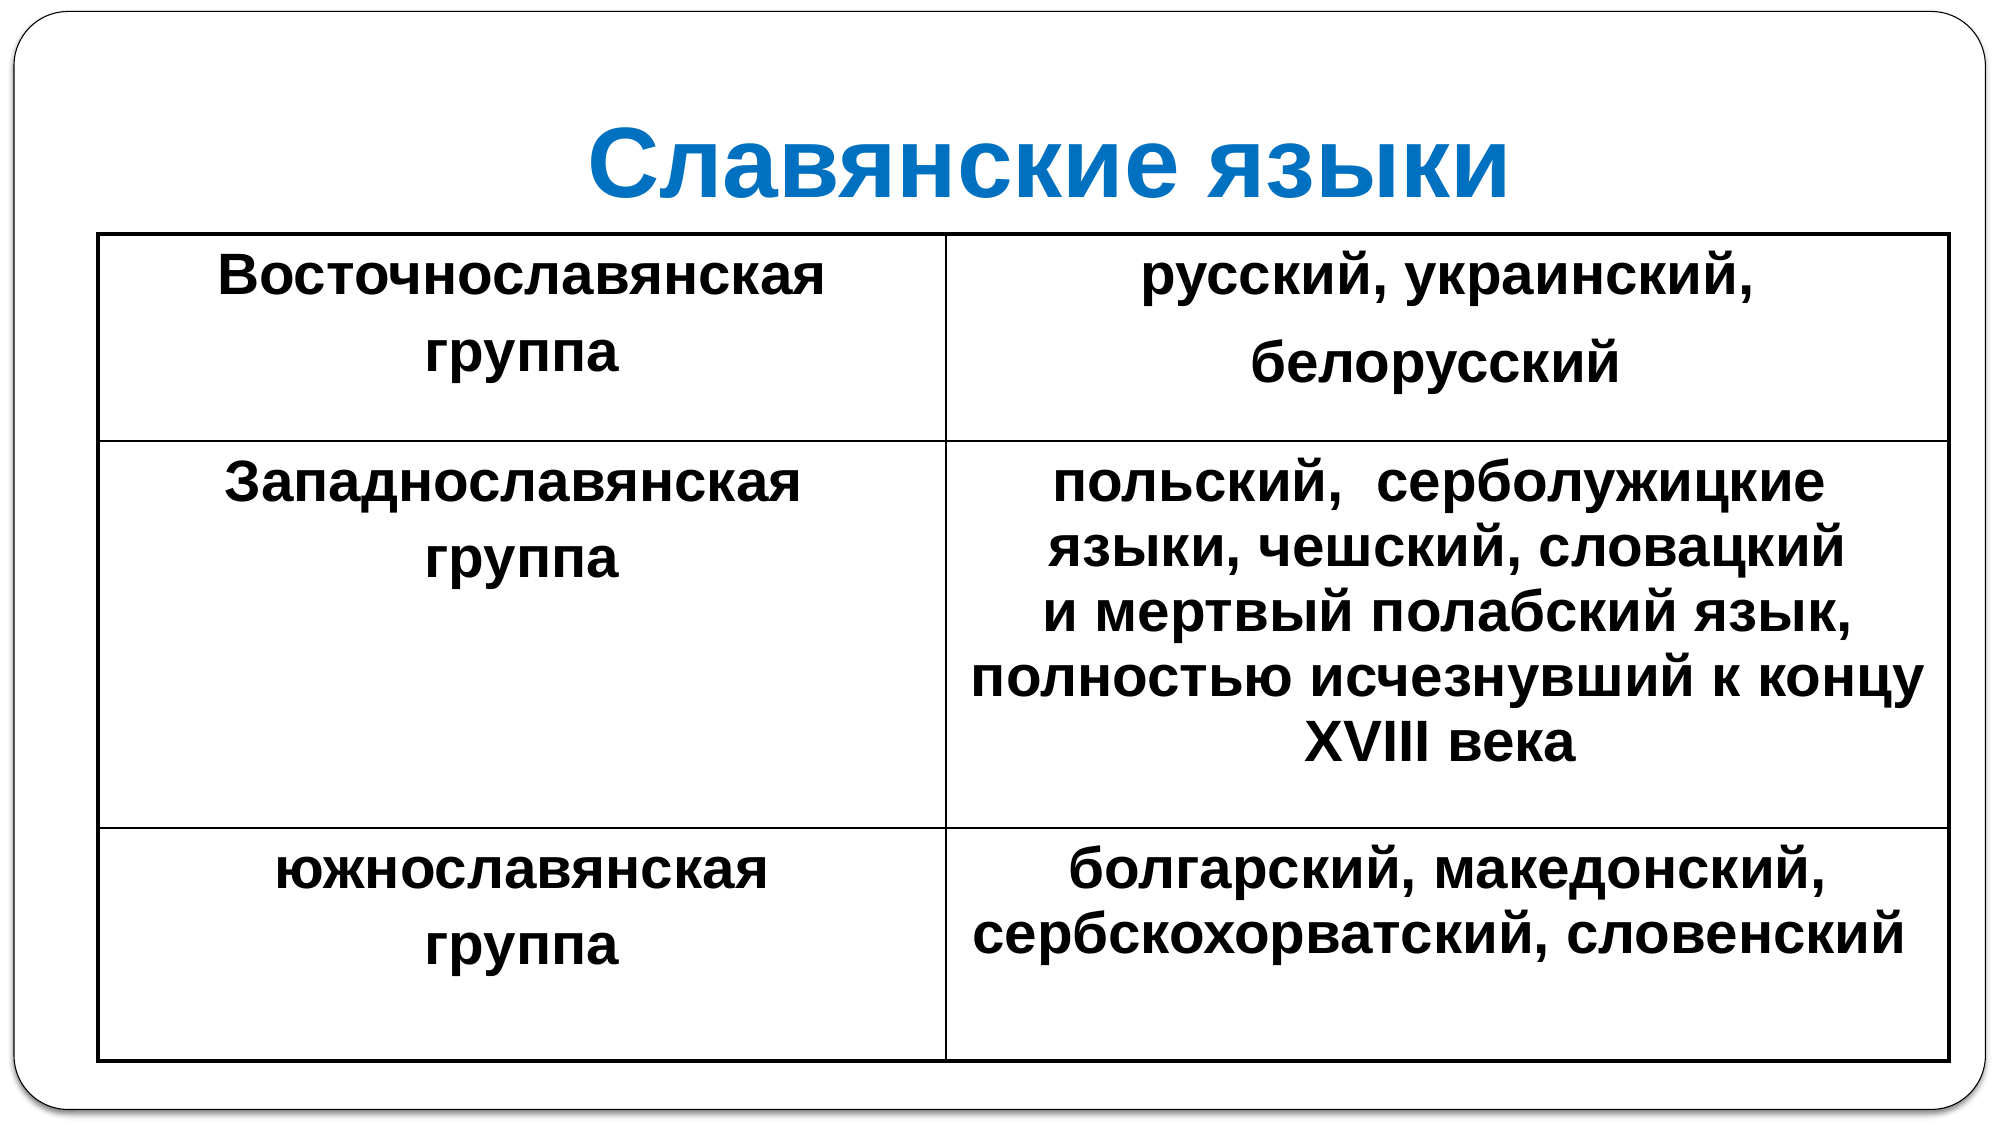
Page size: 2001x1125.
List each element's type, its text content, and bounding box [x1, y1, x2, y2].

table_cell Западнославянская группа [100, 442, 945, 827]
title Славянские языки [200, 45, 1900, 232]
table_header русский, украинский, белорусский [947, 236, 1947, 440]
table_cell южнославянская группа [100, 829, 945, 1059]
table_cell польский, серболужицкие языки, чешский, словацкий и мертвый полабский язык, полностью исчезнувший к концу XVIII века [947, 442, 1947, 827]
table_cell болгарский, македонский, сербскохорватский, словенский [947, 829, 1947, 1059]
table_header Восточнославянская группа [100, 236, 945, 440]
